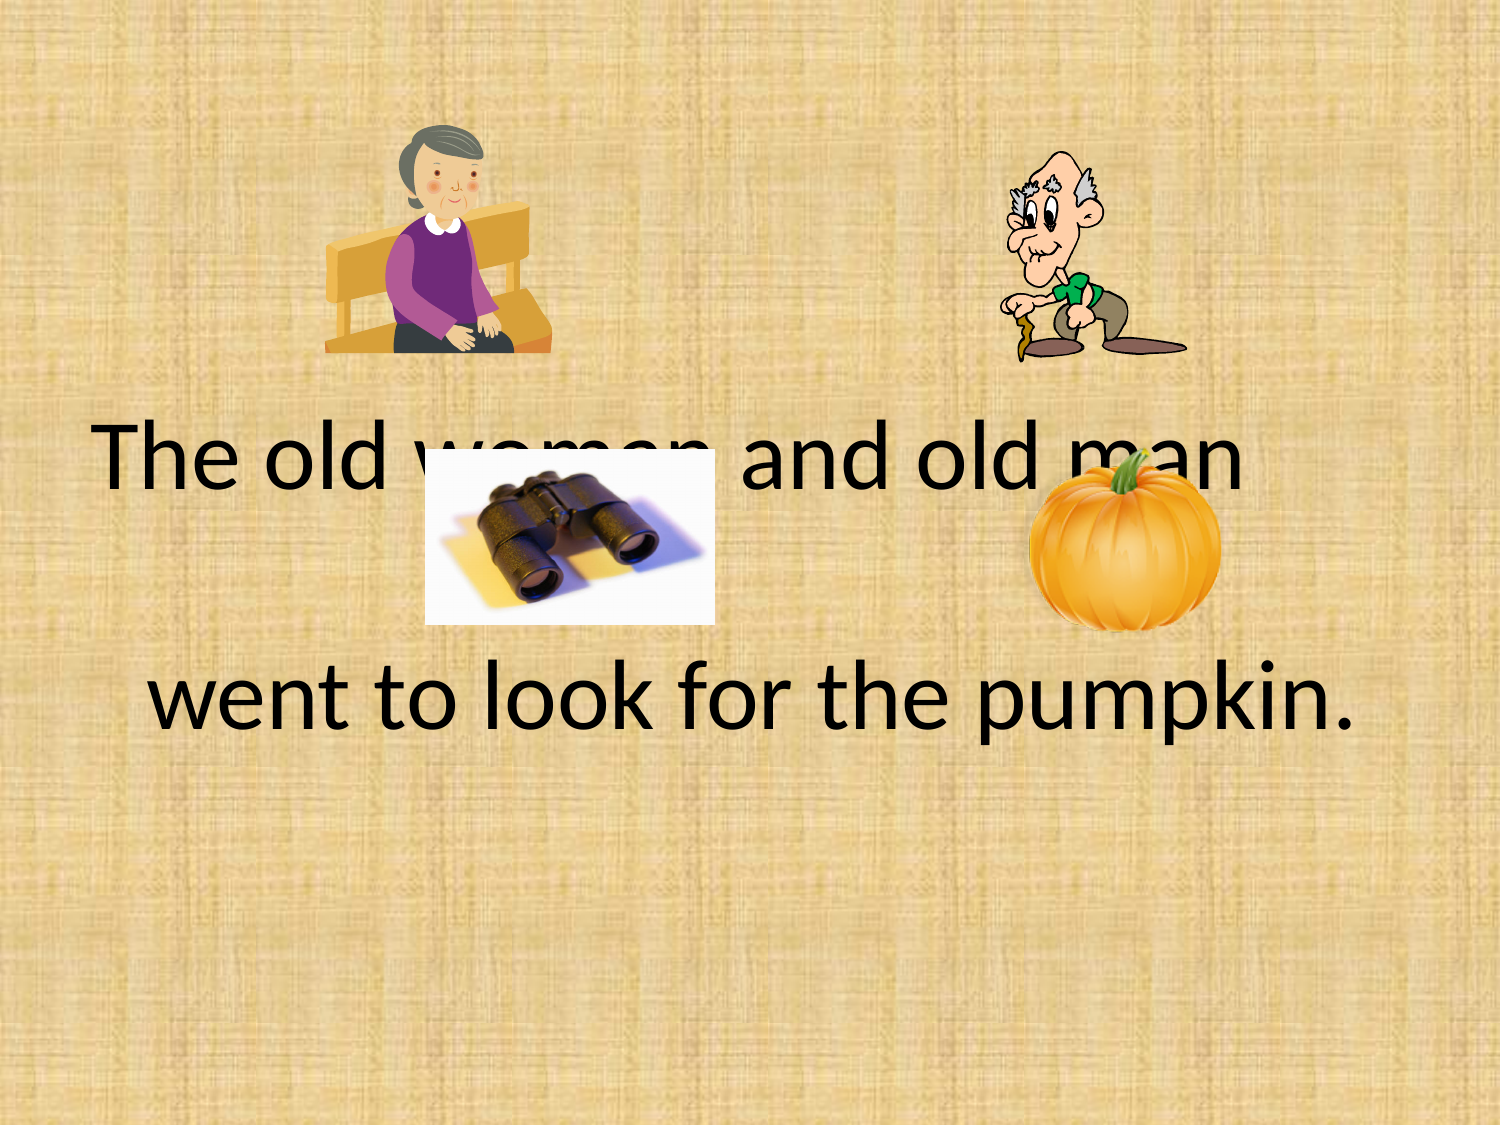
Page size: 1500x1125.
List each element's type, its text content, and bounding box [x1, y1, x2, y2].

list The old woman and old man went to look for the pumpkin. [75, 262, 1425, 1005]
picture [0, 0, 1500, 1125]
